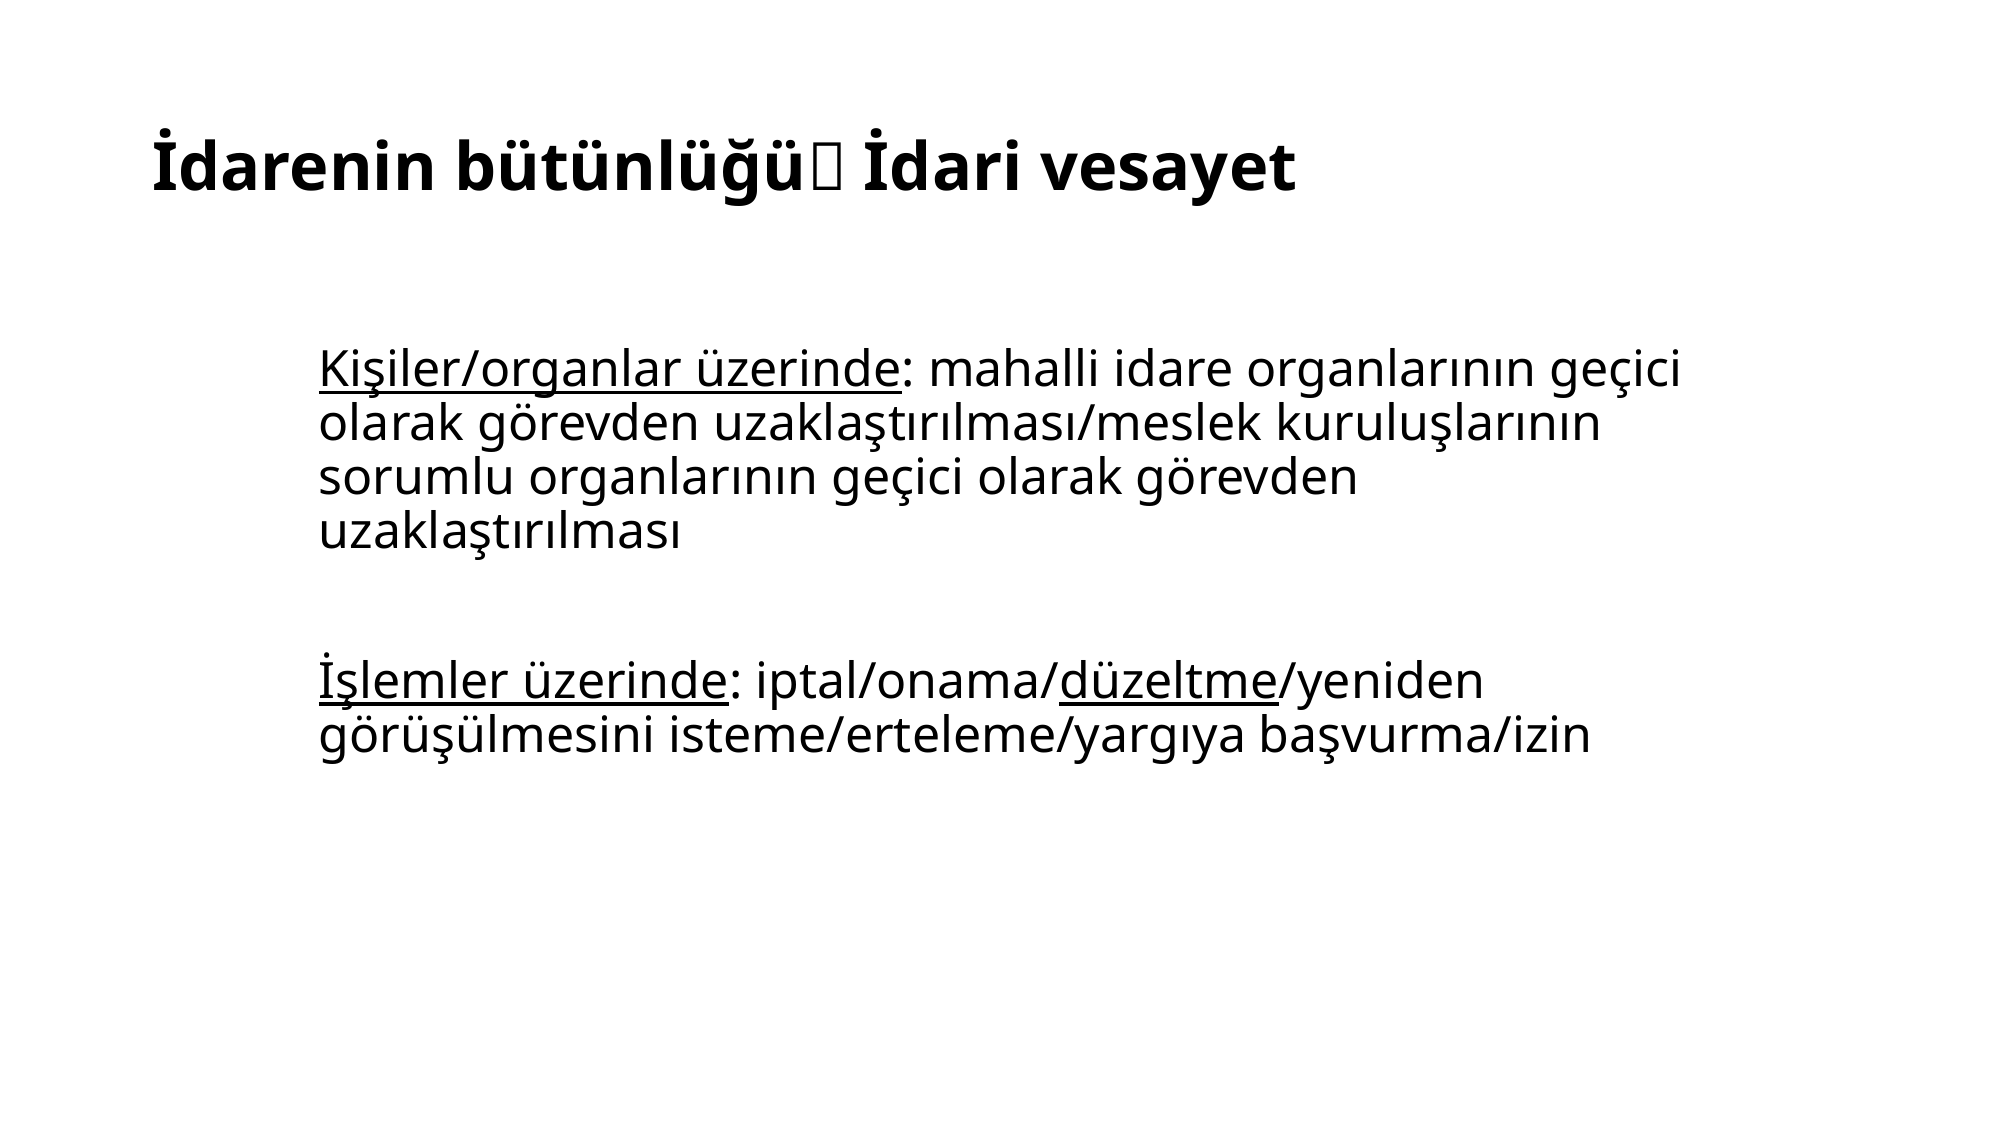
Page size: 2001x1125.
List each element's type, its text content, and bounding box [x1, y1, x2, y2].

title İdarenin bütünlüğü İdari vesayet [137, 59, 1863, 278]
list Kişiler/organlar üzerinde: mahalli idare organlarının geçici olarak görevden uzaklaştırılması/meslek kuruluşlarının sorumlu organlarının geçici olarak görevden uzaklaştırılması İşlemler üzerinde: iptal/onama/düzeltme/yeniden görüşülmesini isteme/erteleme/yargıya başvurma/izin [303, 255, 1709, 1125]
